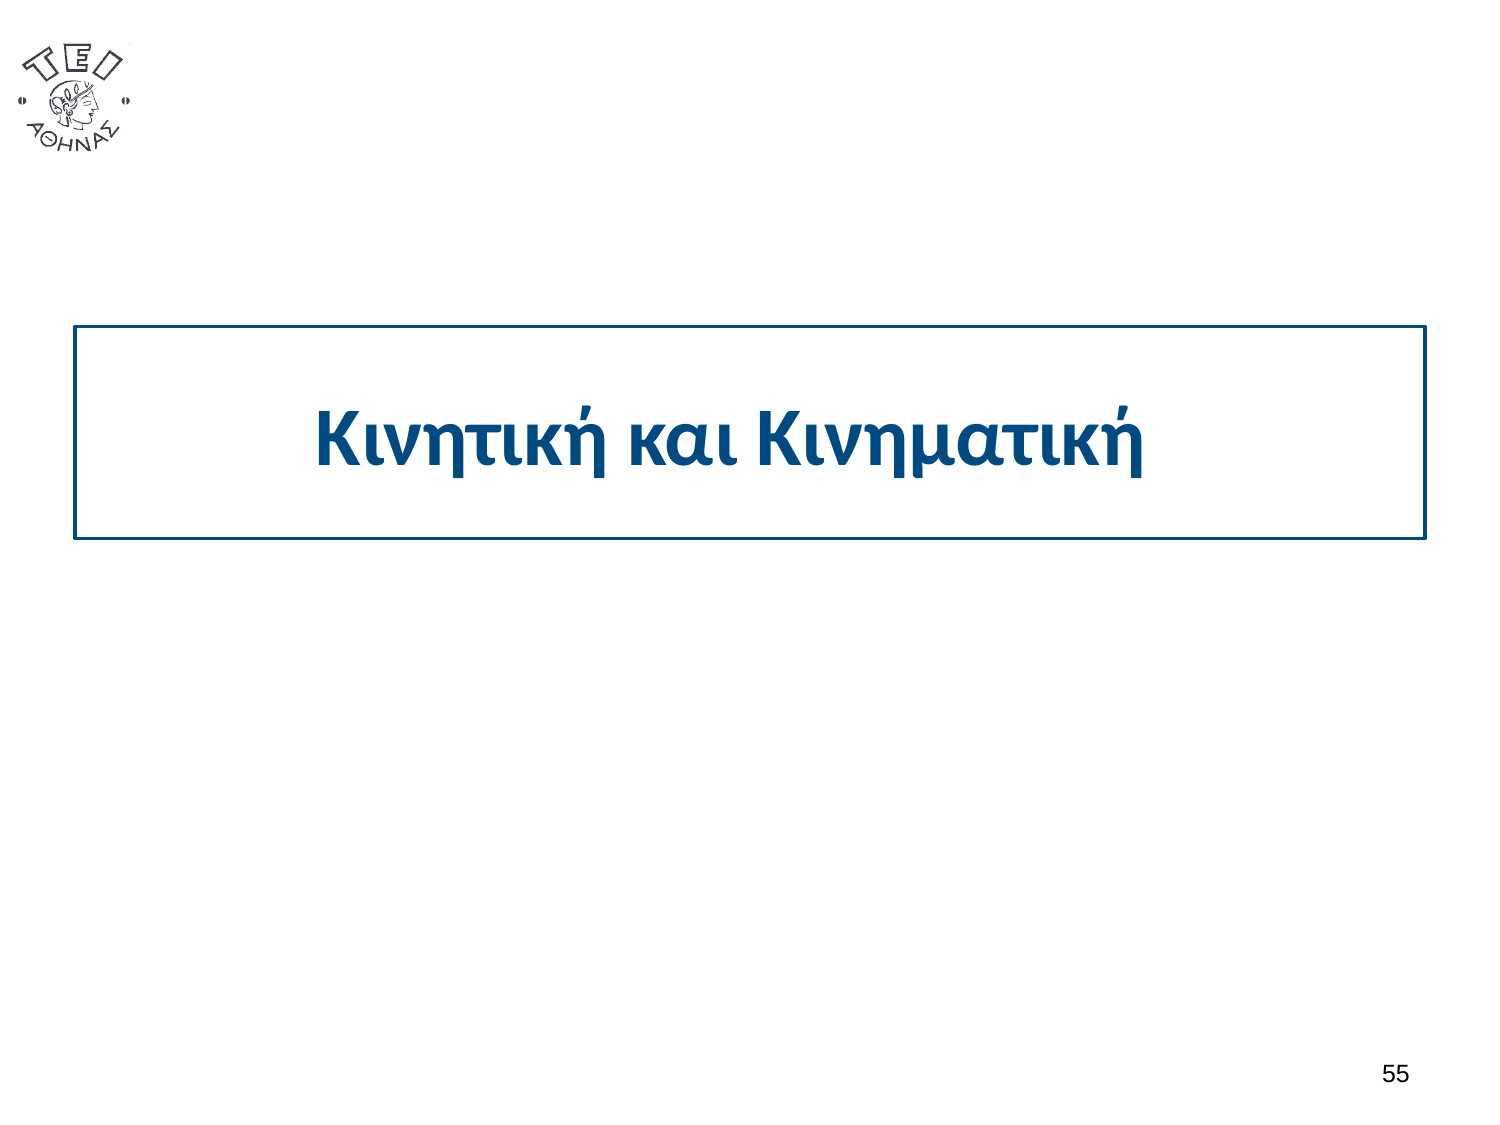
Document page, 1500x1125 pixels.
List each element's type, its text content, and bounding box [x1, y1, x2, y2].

title Κινητική και Κινηματική [75, 326, 1425, 539]
picture [17, 42, 130, 157]
slide_number 54 [1074, 1042, 1425, 1103]
